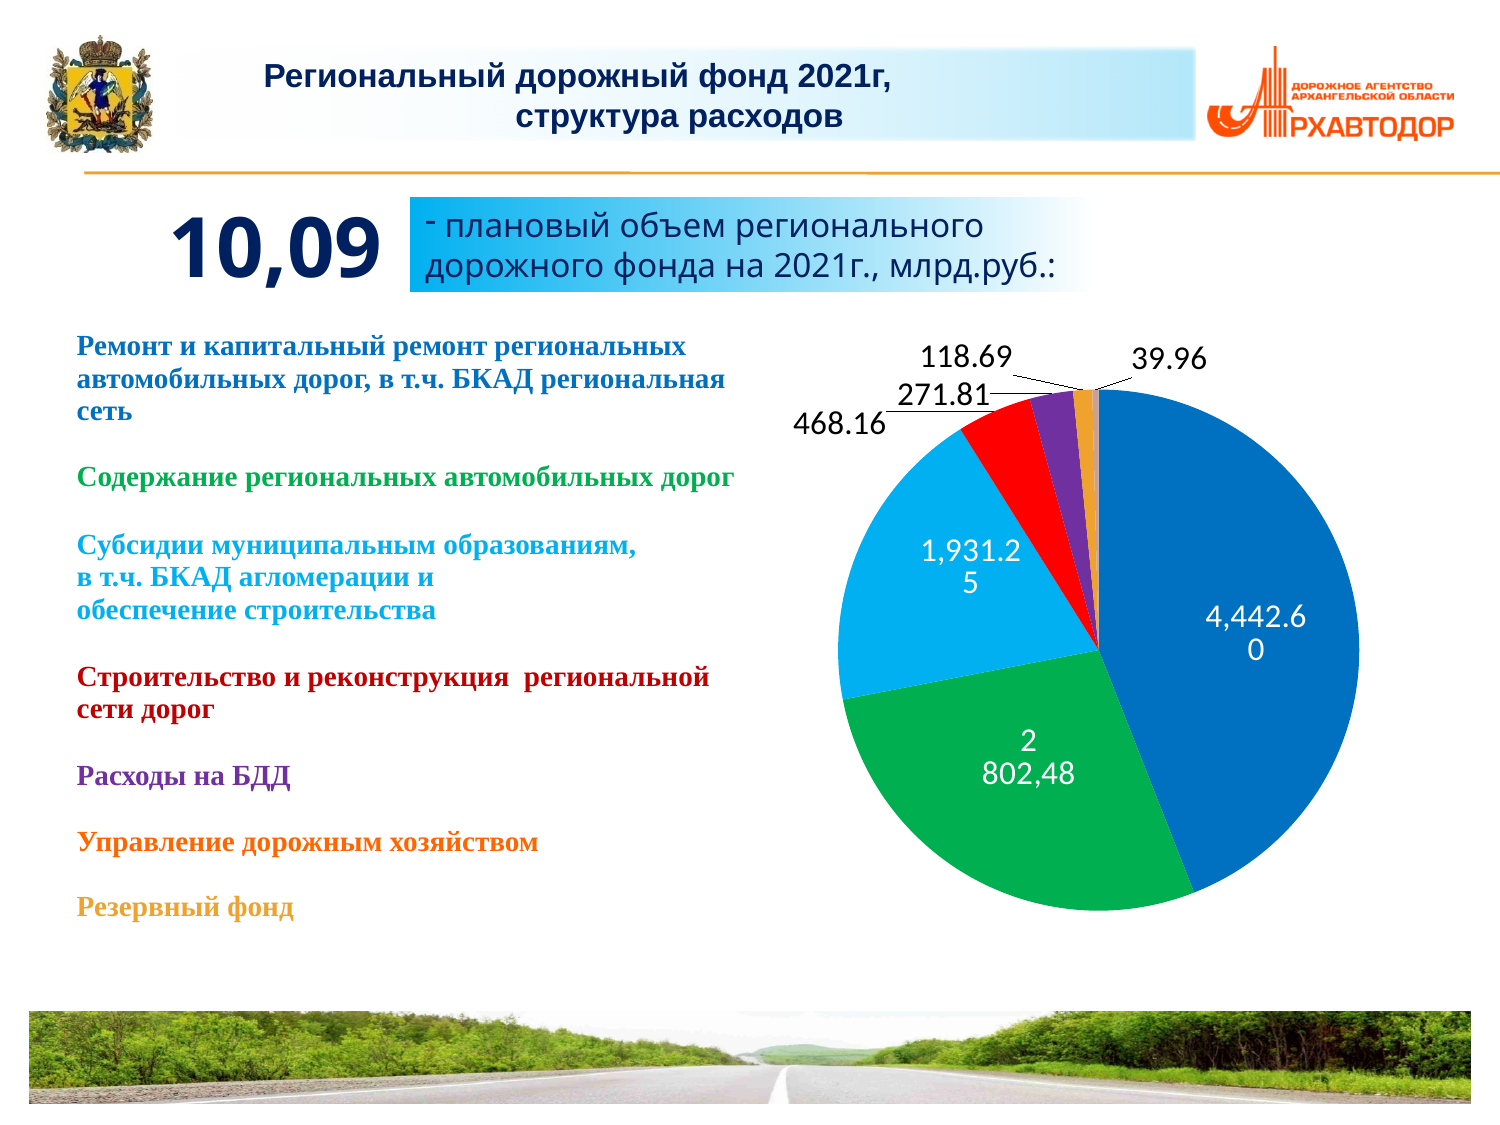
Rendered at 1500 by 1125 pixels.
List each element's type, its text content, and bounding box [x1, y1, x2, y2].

table_cell Субсидии муниципальным образованиям, в т.ч. БКАД агломерации и обеспечение строительства [77, 525, 697, 658]
text_box Региональный дорожный фонд 2021г, структура расходов [166, 49, 1194, 139]
table_header Ремонт и капитальный ремонт региональных автомобильных дорог, в т.ч. БКАД региональная сеть [77, 326, 697, 459]
text_box 10,09 [0, 186, 420, 302]
table_cell Управление дорожным хозяйством [77, 823, 697, 890]
table_cell Строительство и реконструкция региональной сети дорог [77, 658, 697, 757]
picture [29, 1011, 1472, 1104]
chart [707, 292, 1500, 988]
table_cell Содержание региональных автомобильных дорог [77, 459, 697, 525]
table_cell Резервный фонд [77, 890, 697, 923]
picture [46, 34, 153, 154]
picture [1206, 46, 1454, 141]
text_box плановый объем регионального дорожного фонда на 2021г., млрд.руб.: [420, 197, 1093, 292]
table_cell Расходы на БДД [77, 757, 697, 823]
